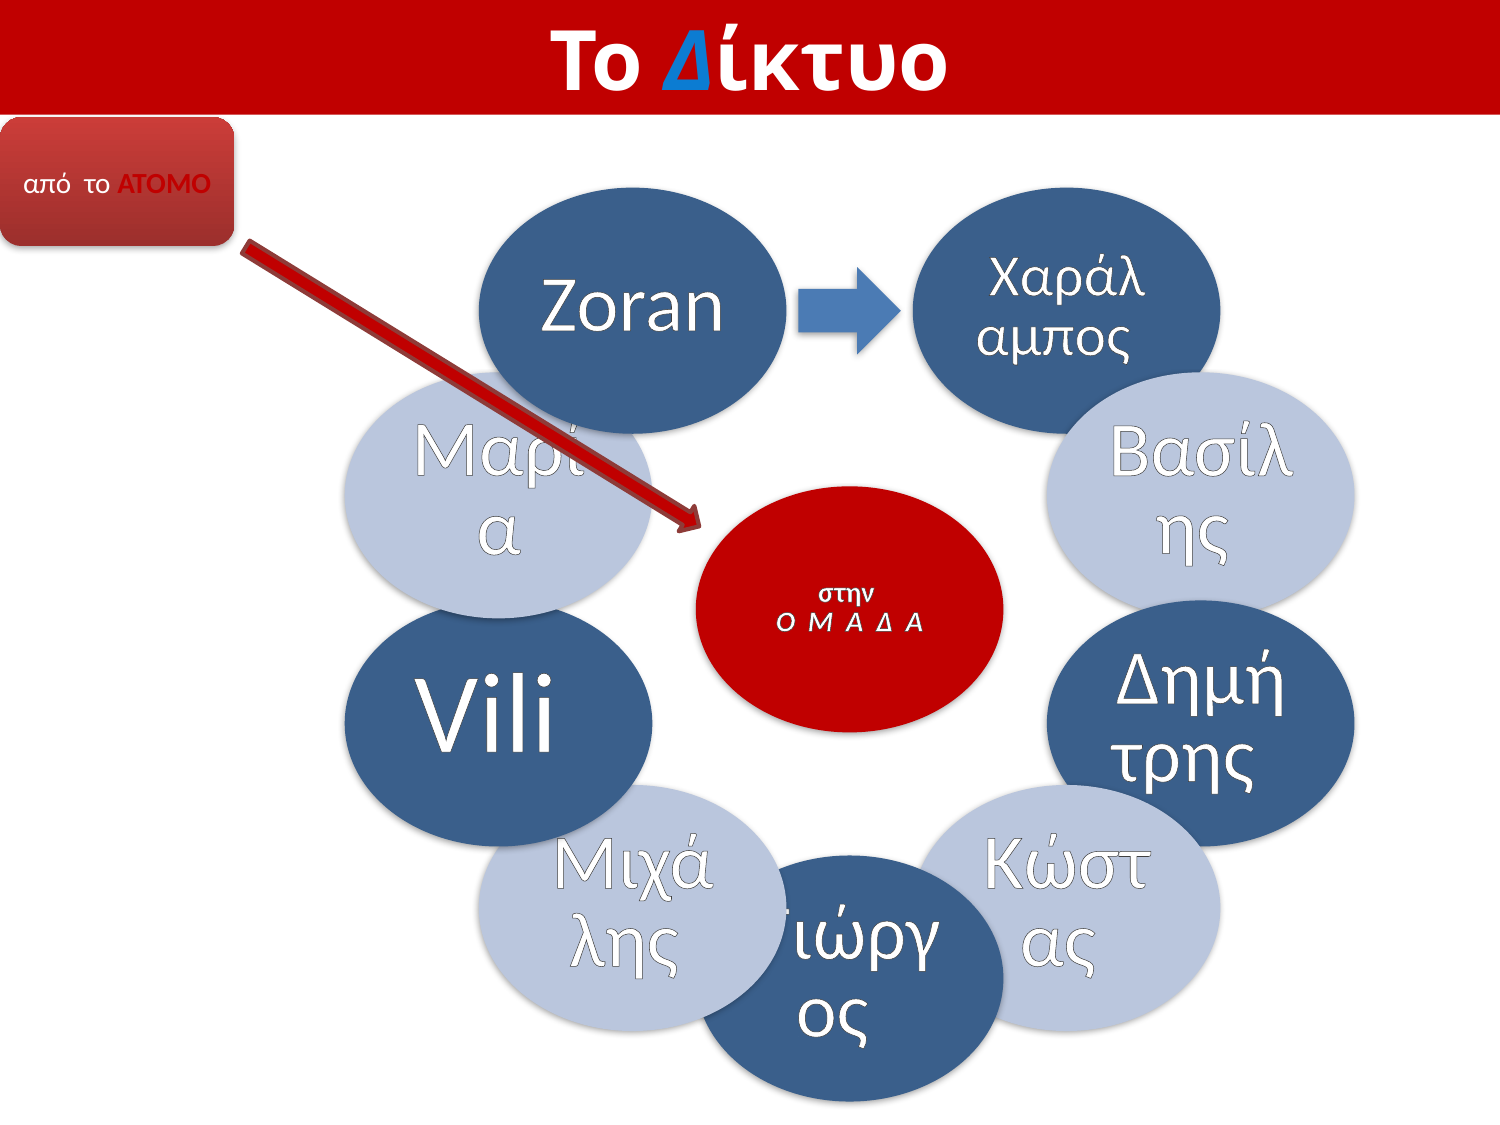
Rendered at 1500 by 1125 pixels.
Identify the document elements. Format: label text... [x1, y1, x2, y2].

text_box Το Δίκτυο [0, 0, 1500, 115]
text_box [234, 116, 1466, 1102]
text_box από το ΑΤΟΜΟ [0, 117, 229, 247]
